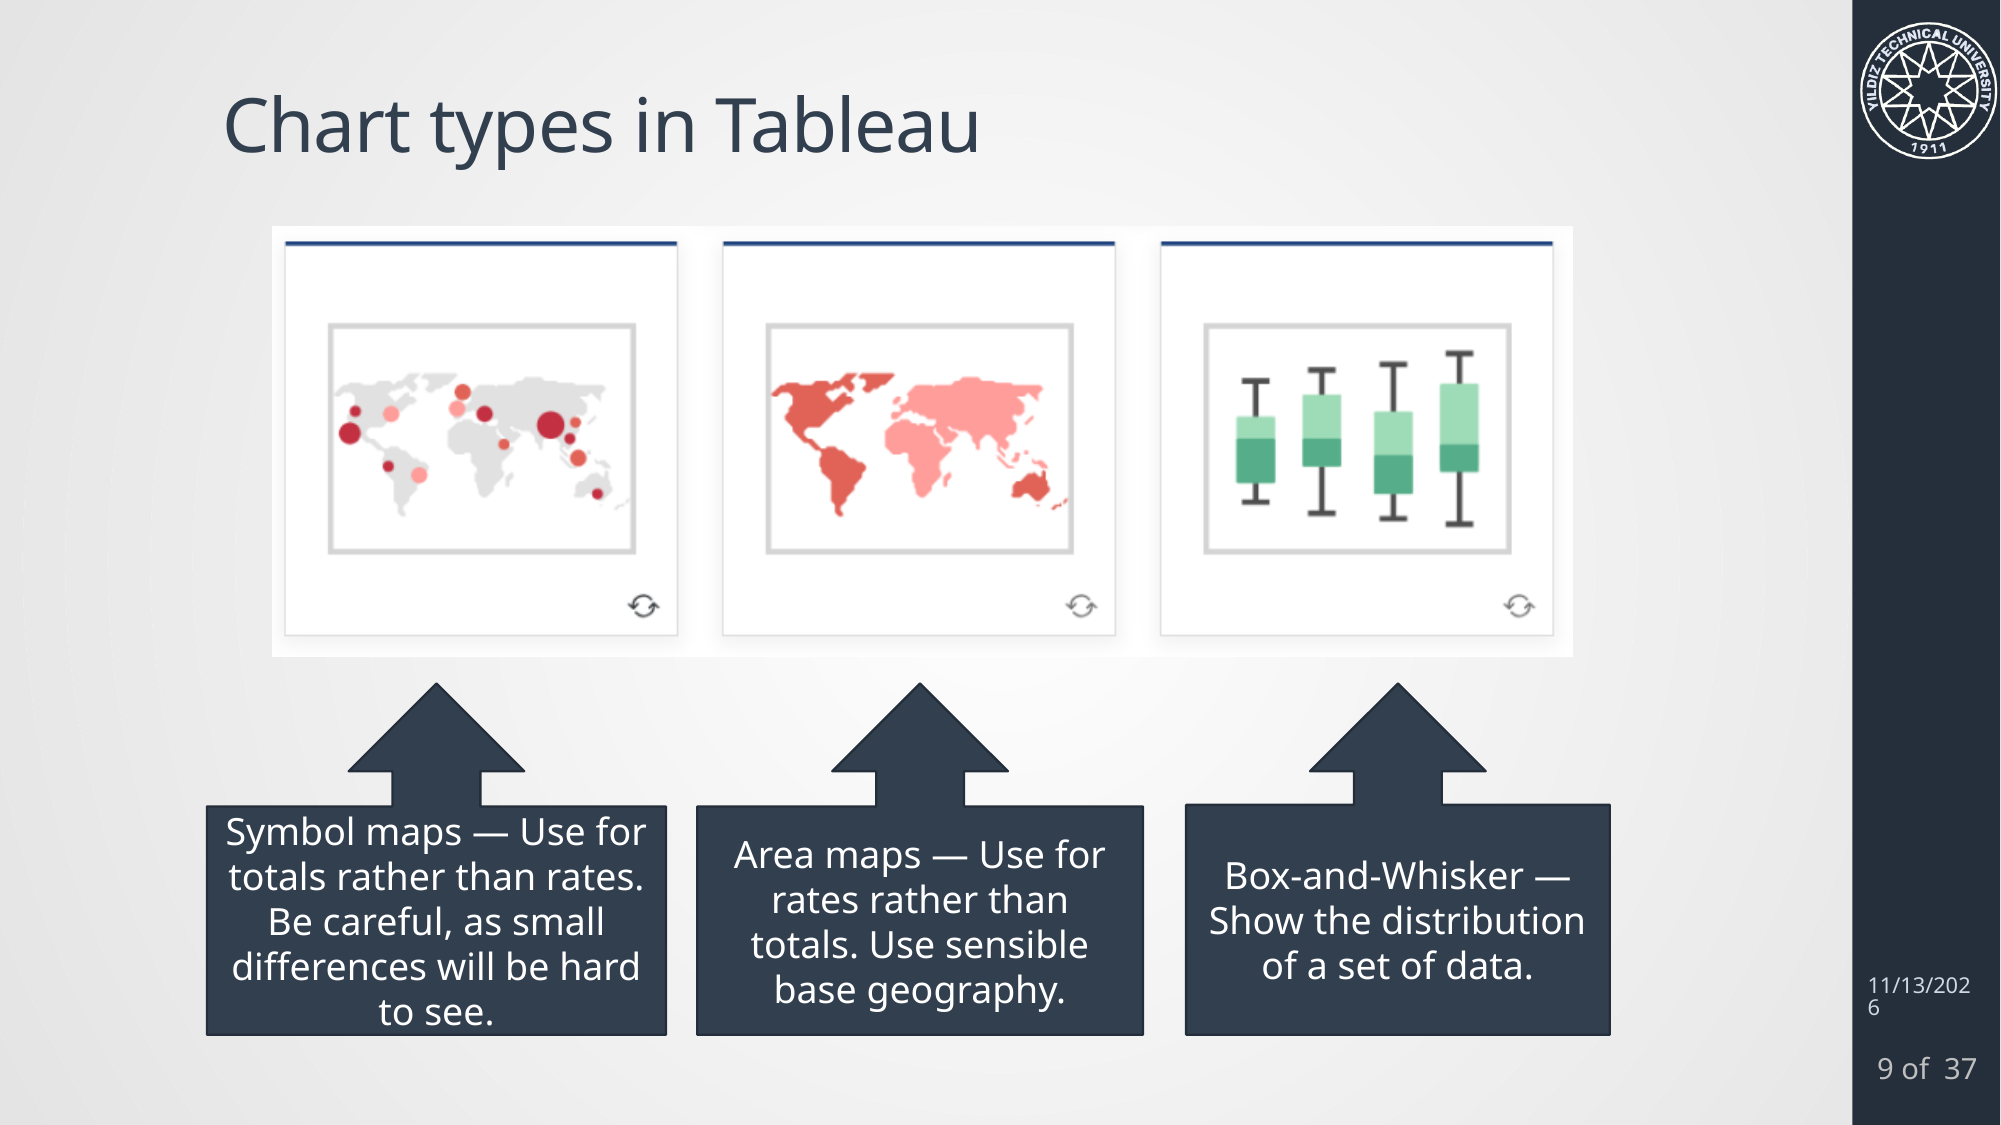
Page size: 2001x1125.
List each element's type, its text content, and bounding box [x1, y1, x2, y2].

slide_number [1852, 956, 1999, 1017]
text_box Box-and-Whisker — Show the distribution of a set of data. [1184, 682, 1611, 1036]
title Chart types in Tableau [206, 60, 1797, 196]
text_box Area maps — Use for rates rather than totals. Use sensible base geography. [696, 682, 1145, 1036]
picture [271, 226, 1573, 657]
text_box Symbol maps — Use for totals rather than rates. Be careful, as small differences will be hard to see. [205, 682, 668, 1036]
